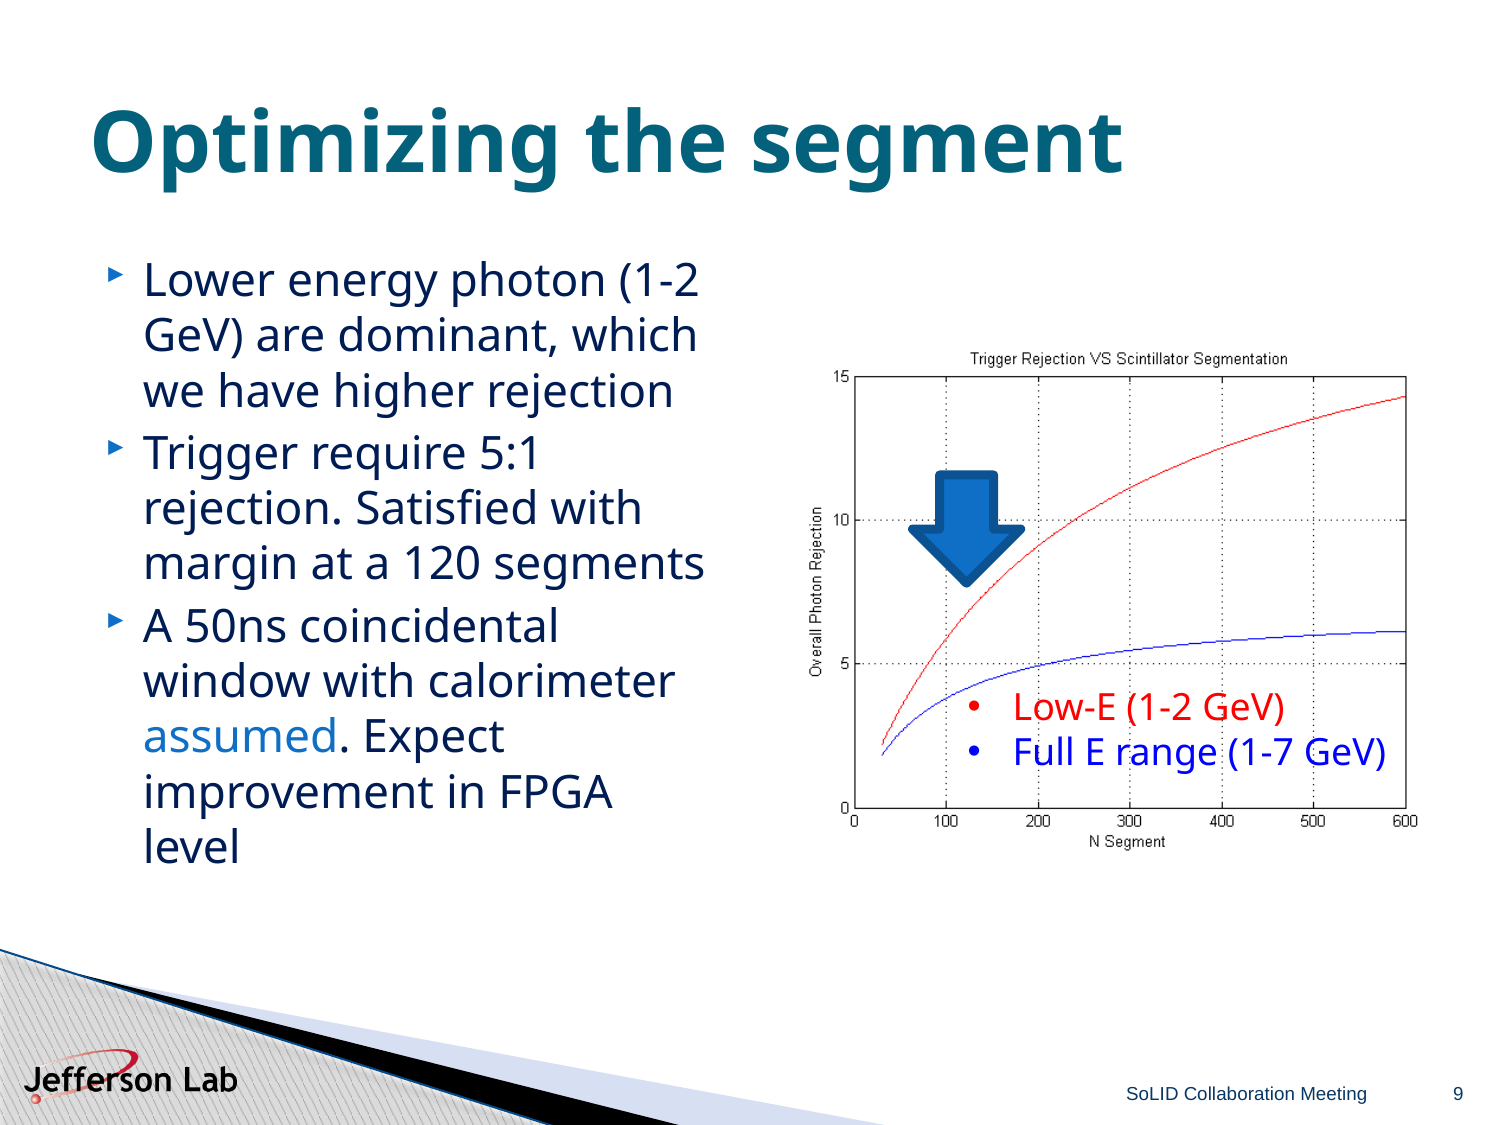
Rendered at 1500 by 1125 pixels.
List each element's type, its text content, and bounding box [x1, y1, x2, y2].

slide_number SoLID Collaboration Meeting [1074, 1051, 1418, 1112]
list Lower energy photon (1-2 GeV) are dominant, which we have higher rejection Trigger require 5:1 rejection. Satisfied with margin at a 120 segments A 50ns coincidental window with calorimeter assumed. Expect improvement in FPGA level [75, 243, 725, 986]
title Optimizing the segment [75, 45, 1425, 233]
picture [24, 1049, 237, 1104]
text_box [762, 337, 1500, 866]
slide_number 9 [1418, 1051, 1479, 1112]
